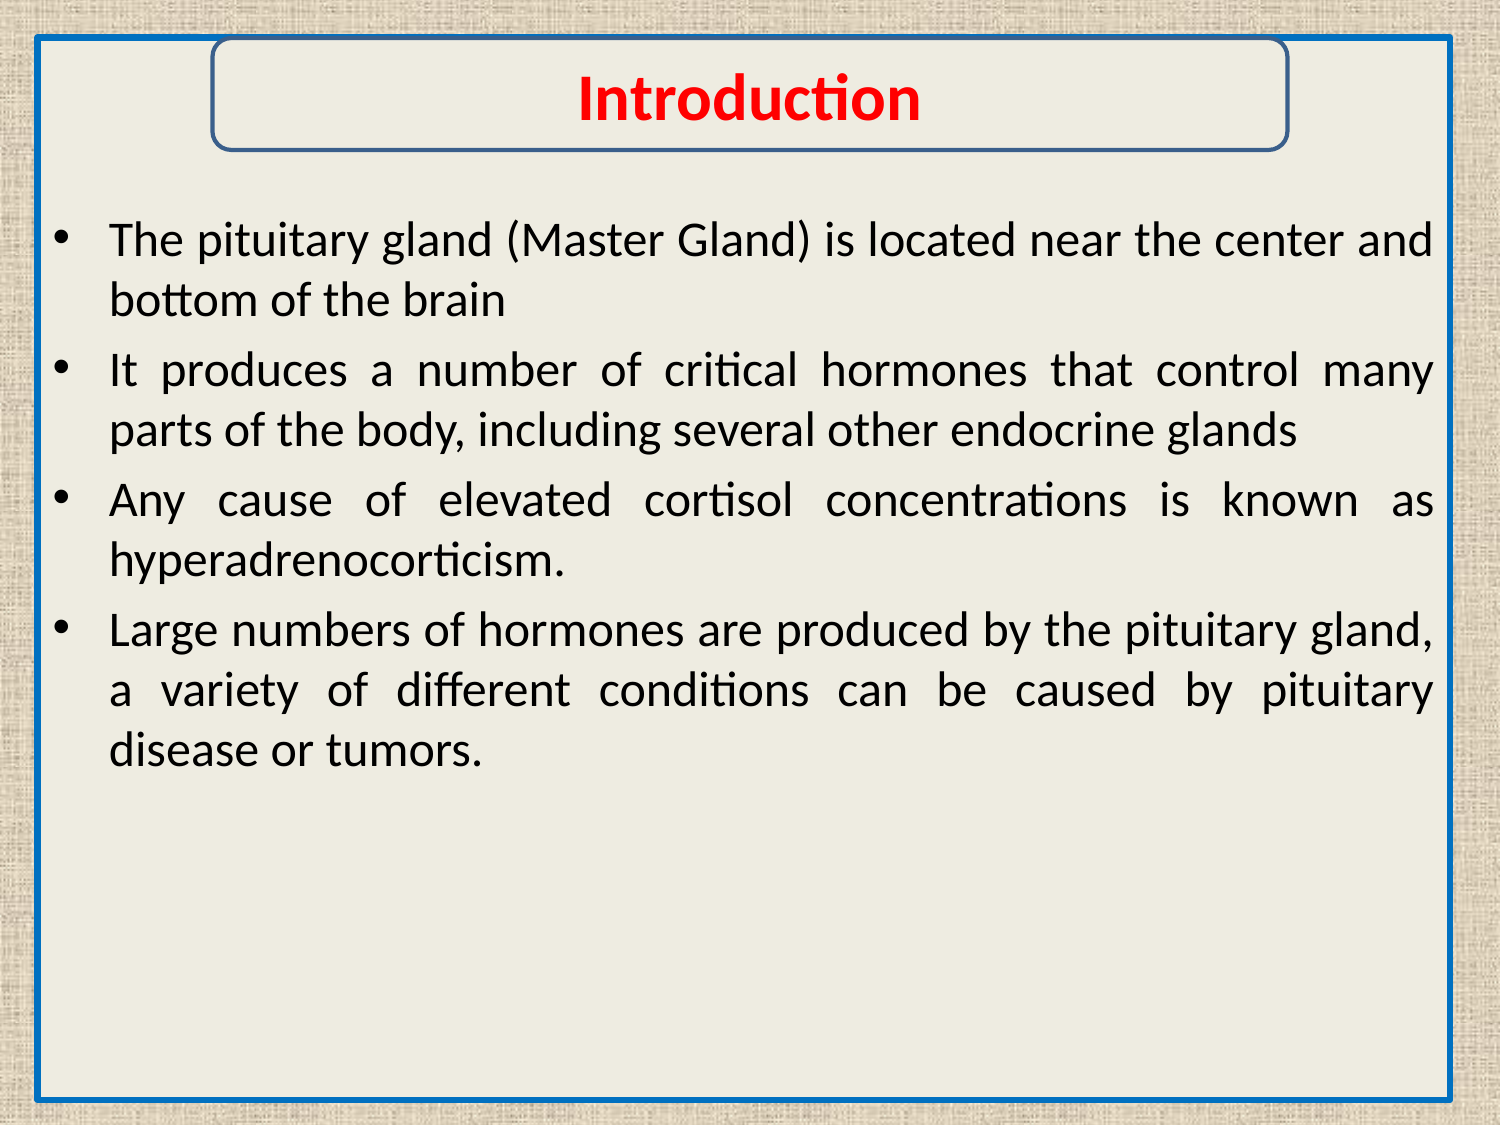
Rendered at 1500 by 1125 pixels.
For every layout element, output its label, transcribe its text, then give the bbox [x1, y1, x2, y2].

list The pituitary gland (Master Gland) is located near the center and bottom of the brain It produces a number of critical hormones that control many parts of the body, including several other endocrine glands Any cause of elevated cortisol concentrations is known as hyperadrenocorticism. Large numbers of hormones are produced by the pituitary gland, a variety of different conditions can be caused by pituitary disease or tumors. [37, 37, 1450, 1100]
text_box Introduction [210, 35, 1290, 153]
picture [0, 0, 1500, 1125]
